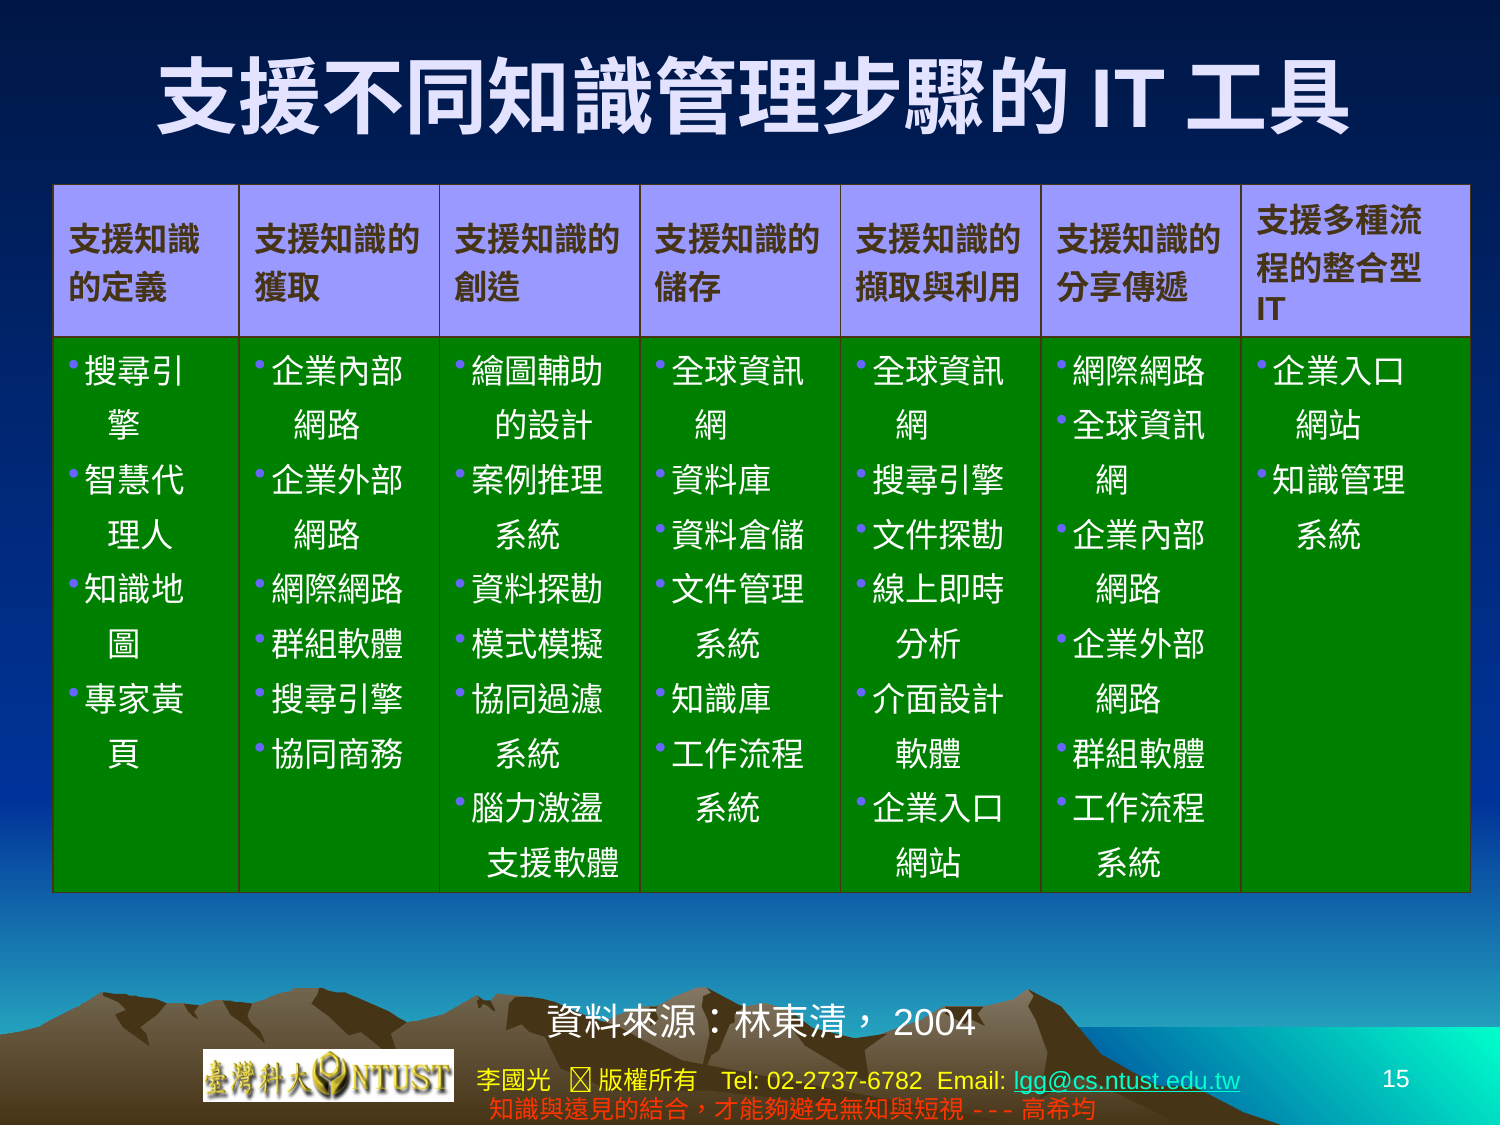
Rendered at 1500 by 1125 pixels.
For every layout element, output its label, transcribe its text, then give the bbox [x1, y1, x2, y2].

table_cell 全球資訊 網 資料庫 資料倉儲 文件管理 系統 知識庫 工作流程 系統 [641, 338, 840, 892]
table_header 支援知識的定義 [54, 185, 238, 336]
text_box 資料來源：林東清，2004 [531, 990, 991, 1050]
table_header 支援知識的擷取與利用 [841, 185, 1040, 336]
table_header 支援多種流程的整合型IT [1242, 185, 1470, 336]
table_header 支援知識的分享傳遞 [1042, 185, 1240, 336]
table_cell 繪圖輔助 的設計 案例推理 系統 資料探勘 模式模擬 協同過濾 系統 腦力激盪 支援軟體 [440, 338, 639, 892]
table_cell 企業入口 網站 知識管理 系統 [1242, 338, 1470, 892]
table_header 支援知識的儲存 [641, 185, 840, 336]
table_header 支援知識的獲取 [240, 185, 439, 336]
table_header 支援知識的創造 [440, 185, 639, 336]
picture [203, 1049, 454, 1102]
title 支援不同知識管理步驟的IT工具 [77, 0, 1429, 184]
table_cell 企業內部 網路 企業外部 網路 網際網路 群組軟體 搜尋引擎 協同商務 [240, 338, 439, 892]
slide_number 15 [1074, 1024, 1426, 1101]
table_cell 搜尋引 擎 智慧代 理人 知識地 圖 專家黃 頁 [54, 338, 238, 892]
table_cell 全球資訊 網 搜尋引擎 文件探勘 線上即時 分析 介面設計 軟體 企業入口 網站 [841, 338, 1040, 892]
table_cell 網際網路 全球資訊 網 企業內部 網路 企業外部 網路 群組軟體 工作流程 系統 [1042, 338, 1240, 892]
